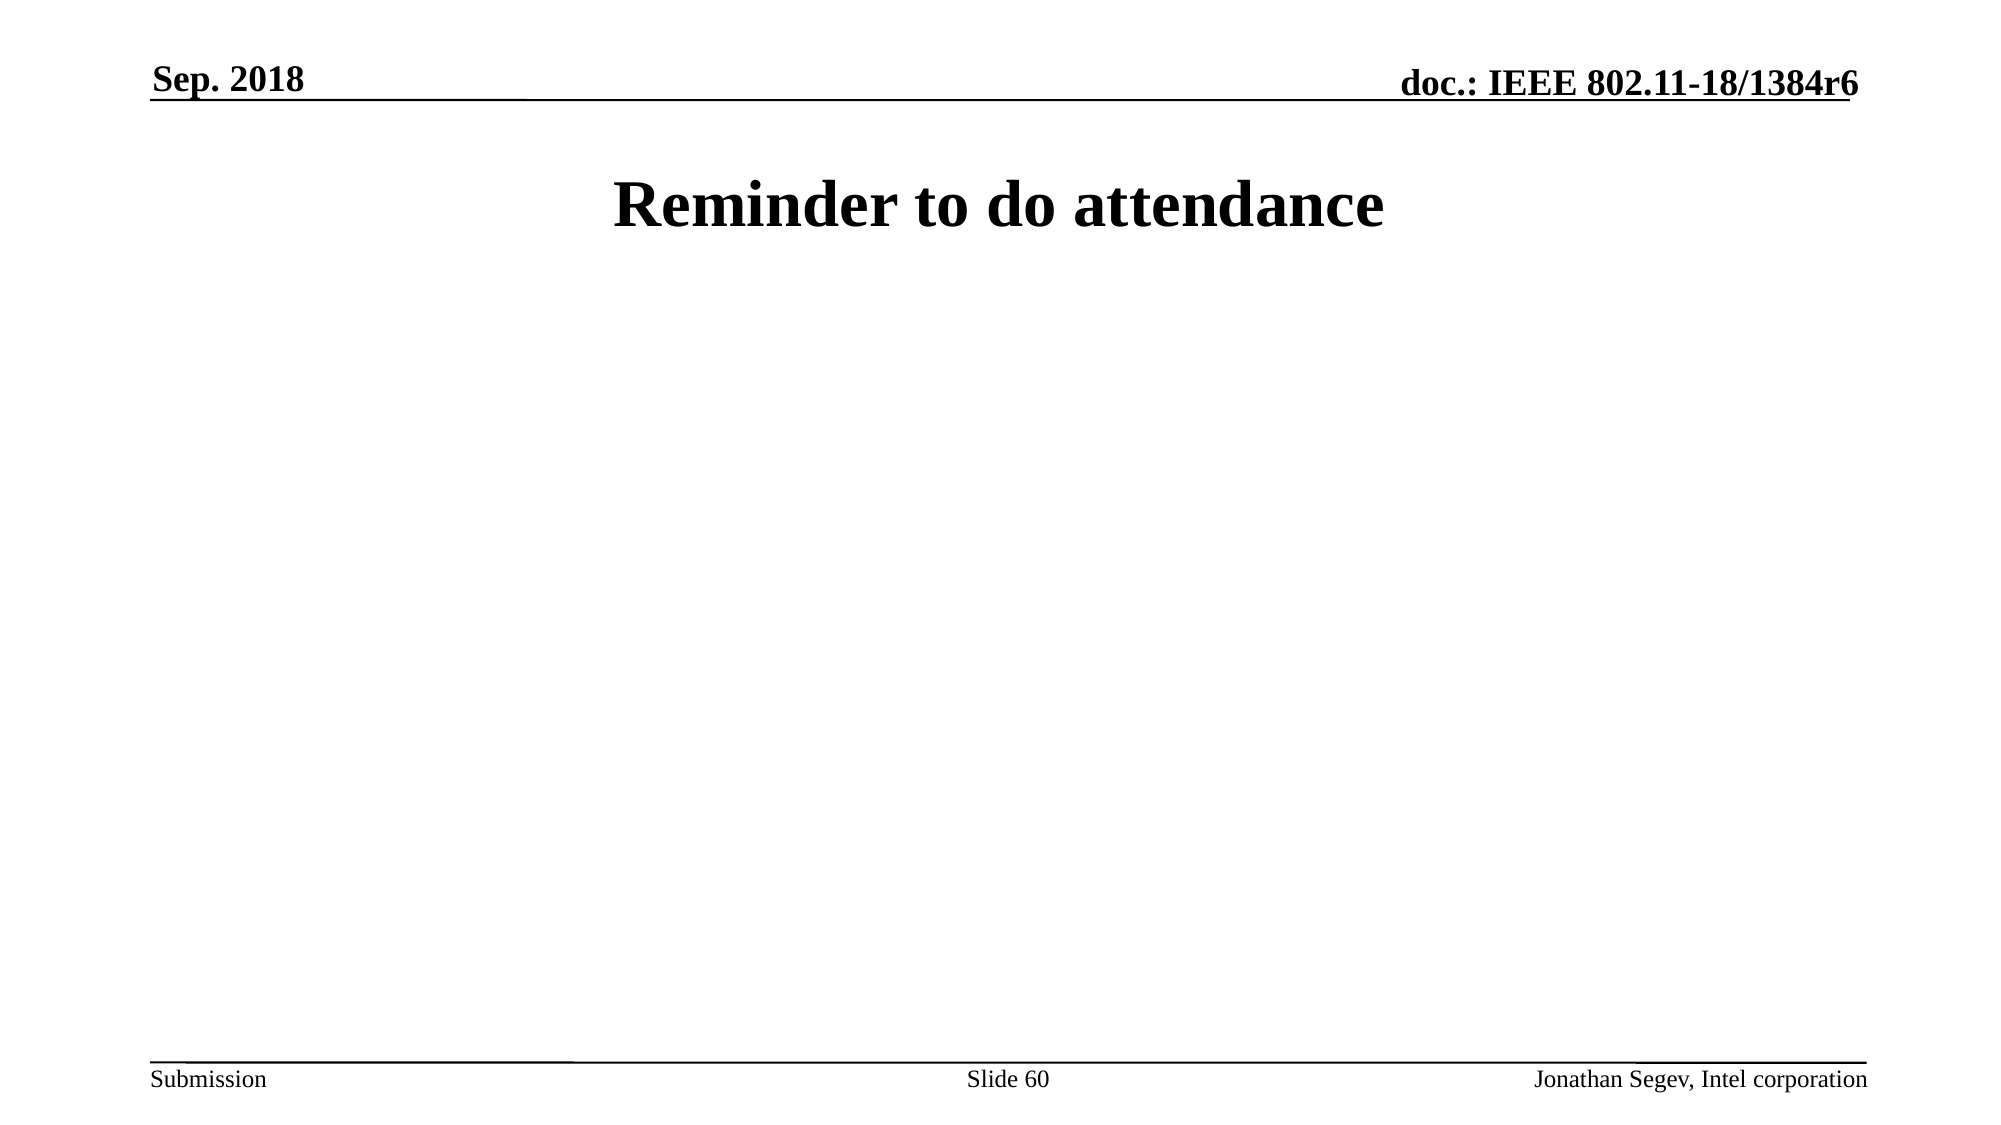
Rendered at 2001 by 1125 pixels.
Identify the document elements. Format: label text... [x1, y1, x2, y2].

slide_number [152, 54, 563, 100]
footer Jonathan Segev, Intel corporation [1171, 1061, 1869, 1093]
title Reminder to do attendance [149, 112, 1850, 288]
slide_number Slide 60 [950, 1061, 1067, 1123]
